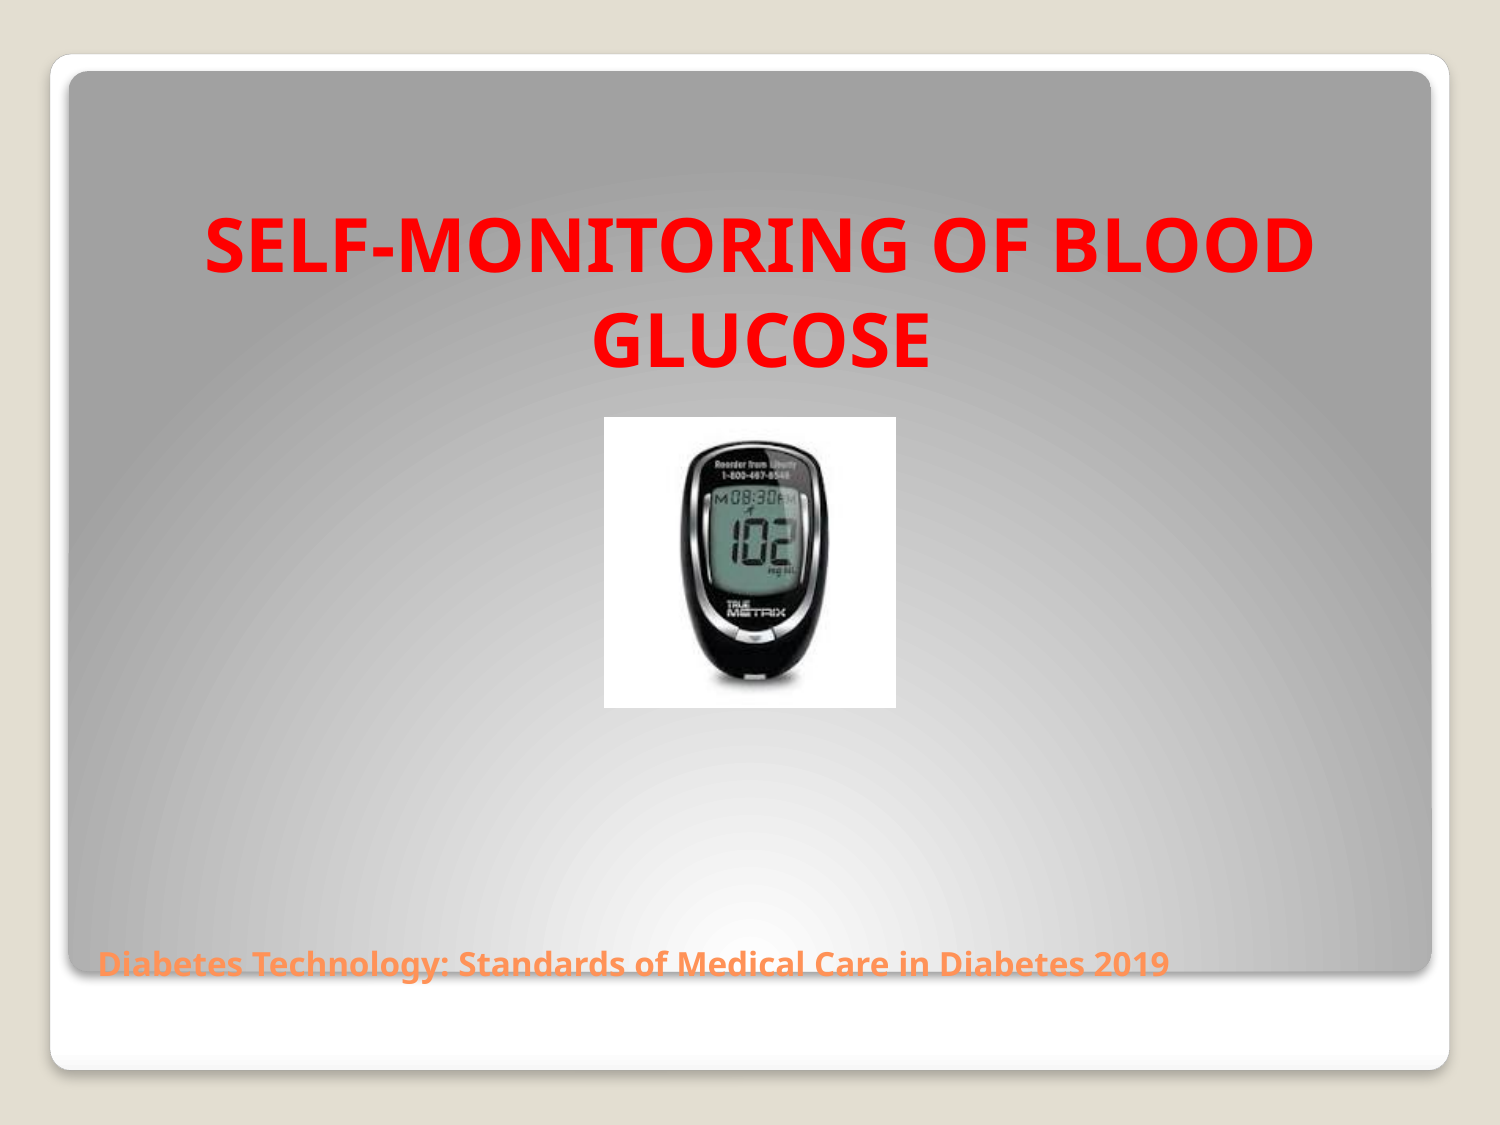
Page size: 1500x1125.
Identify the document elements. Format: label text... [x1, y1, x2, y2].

picture [604, 416, 896, 708]
title Diabetes Technology: Standards of Medical Care in Diabetes 2019 [82, 817, 1425, 990]
list SELF-MONITORING OF BLOOD GLUCOSE [82, 86, 1425, 774]
